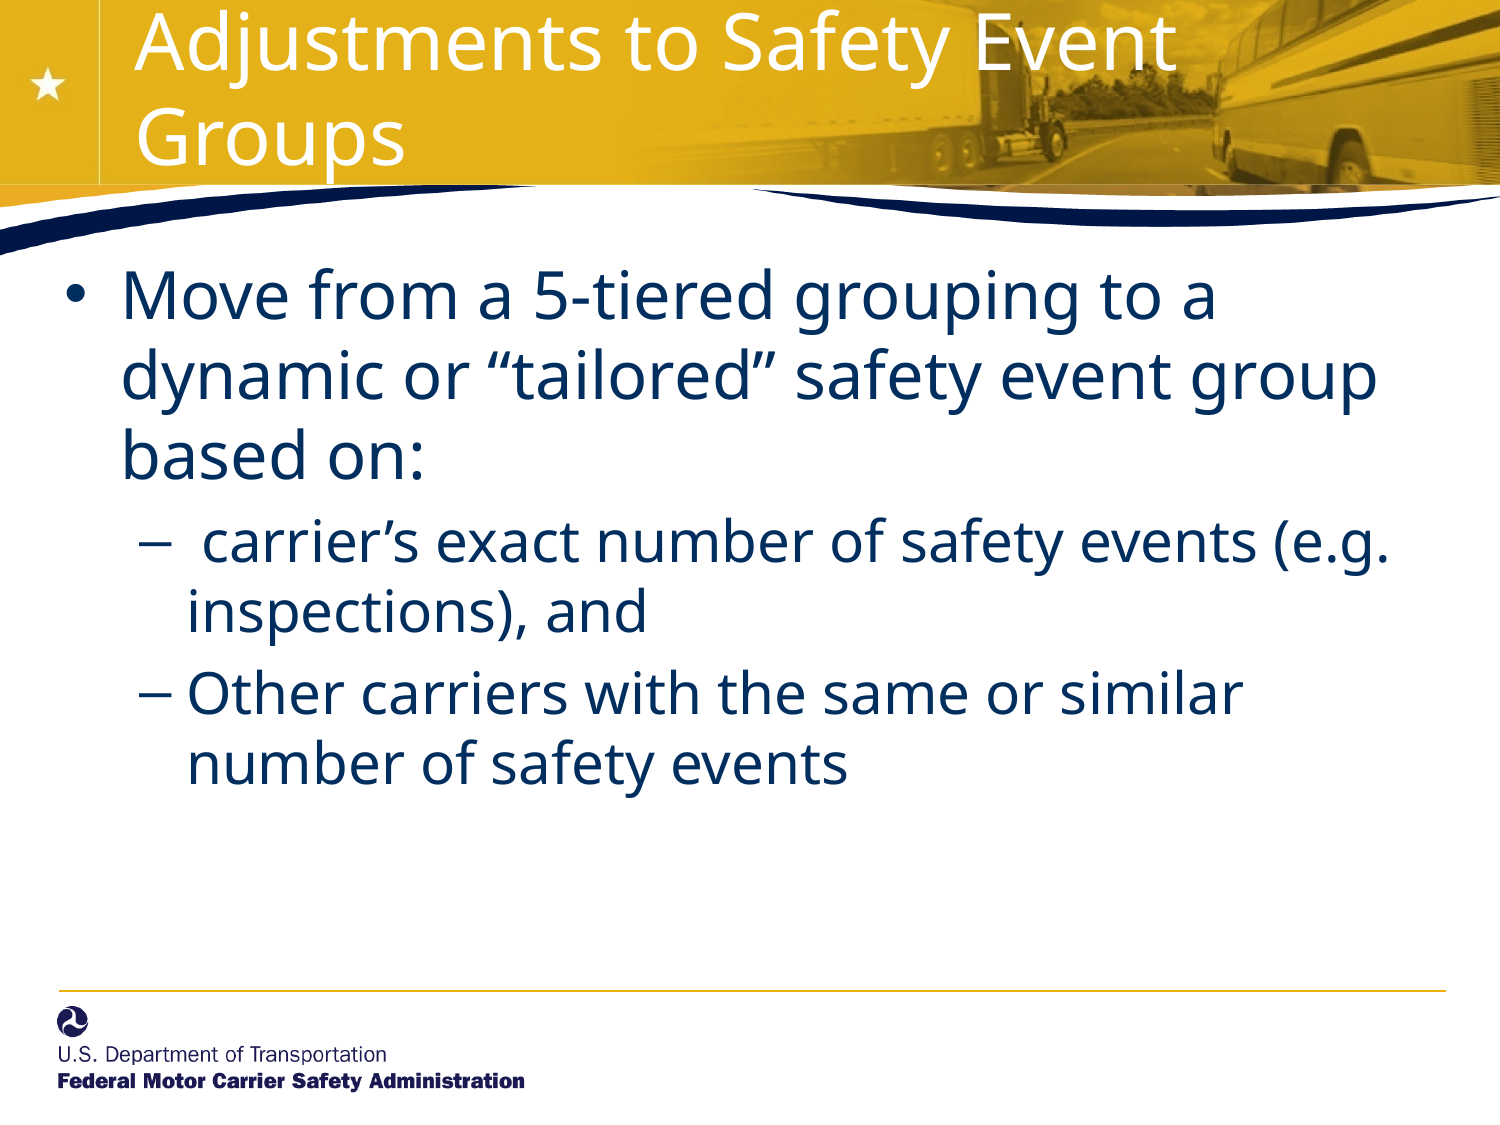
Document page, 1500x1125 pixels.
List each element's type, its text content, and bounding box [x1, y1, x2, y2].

list Move from a 5-tiered grouping to a dynamic or “tailored” safety event group based on: carrier’s exact number of safety events (e.g. inspections), and Other carriers with the same or similar number of safety events [48, 244, 1445, 988]
title Adjustments to Safety Event Groups [119, 0, 1470, 181]
picture [0, 0, 1500, 256]
picture [57, 1006, 525, 1120]
